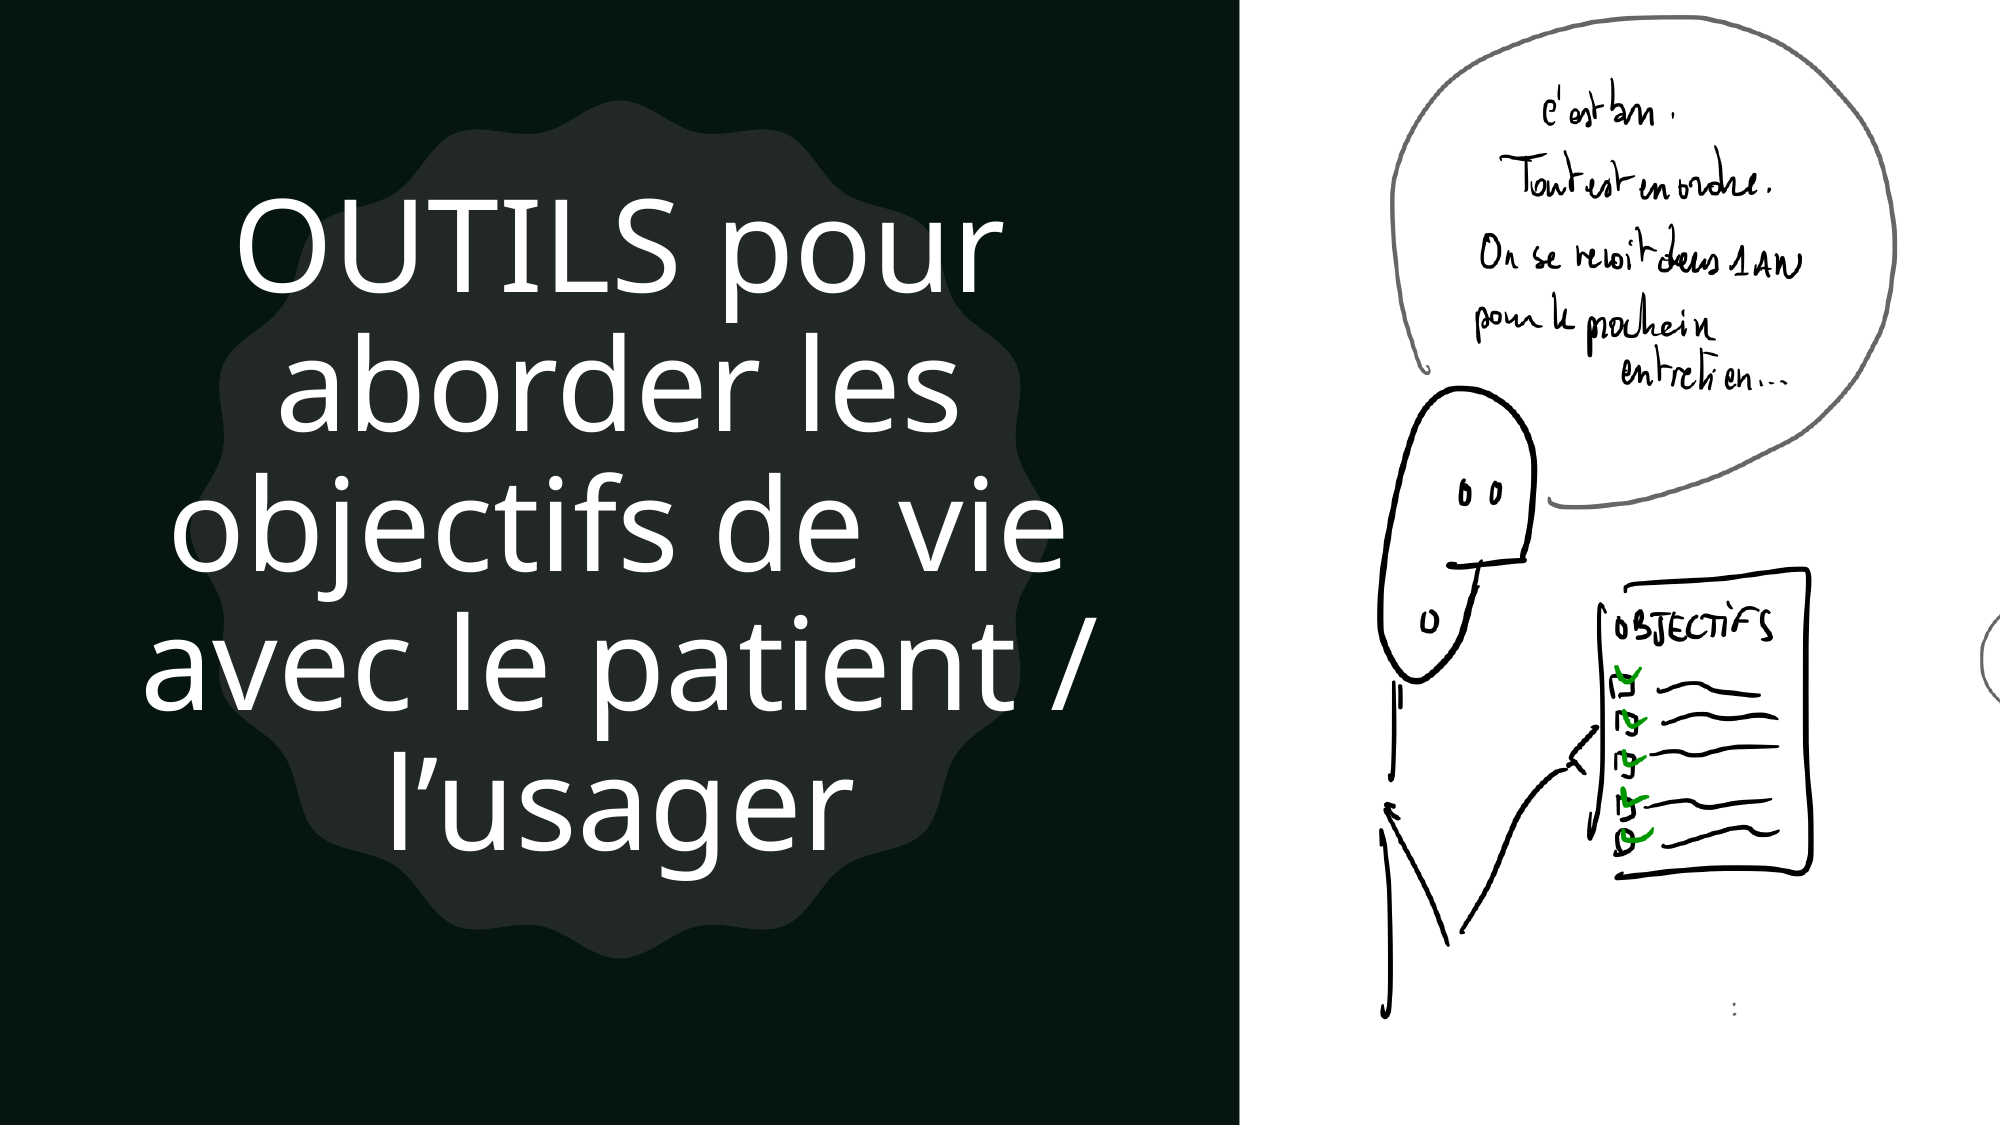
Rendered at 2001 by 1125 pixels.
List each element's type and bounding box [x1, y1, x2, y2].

text_box [0, 0, 1239, 1125]
picture [1239, 0, 2000, 1125]
text_box [190, 100, 1050, 959]
